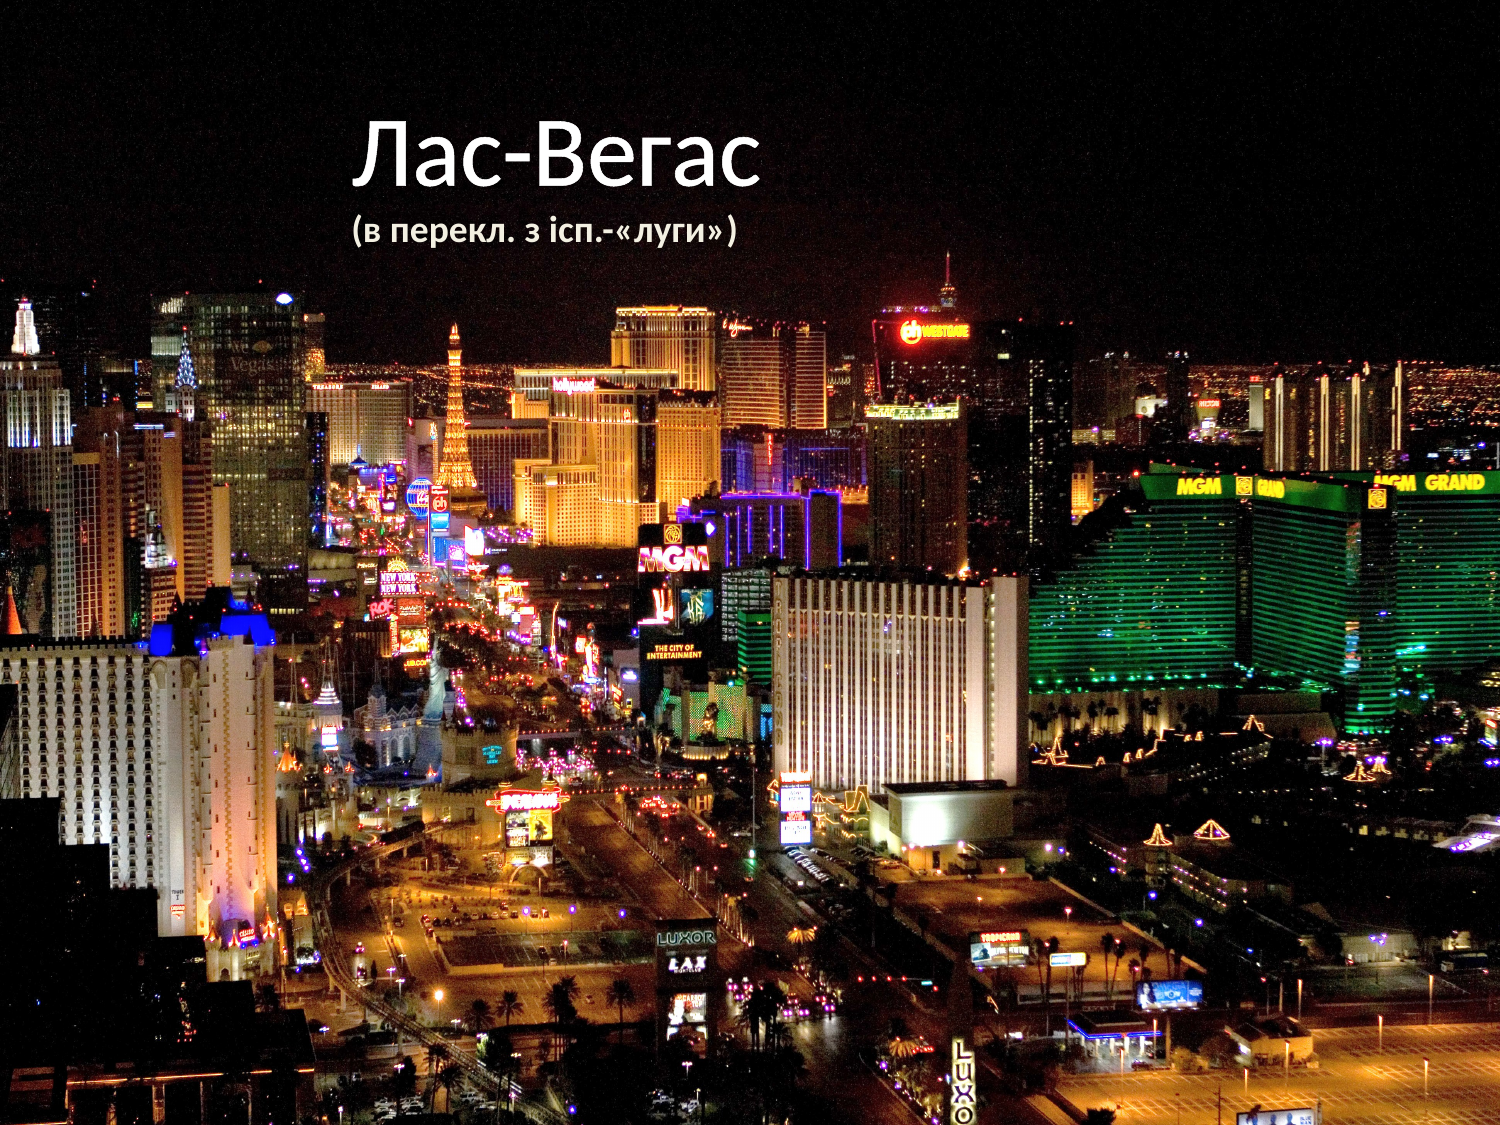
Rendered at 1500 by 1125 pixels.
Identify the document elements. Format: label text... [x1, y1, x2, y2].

text_box Лас-Вегас (в перекл. з ісп.-«луги») [336, 78, 1199, 258]
picture [0, 0, 1500, 1125]
